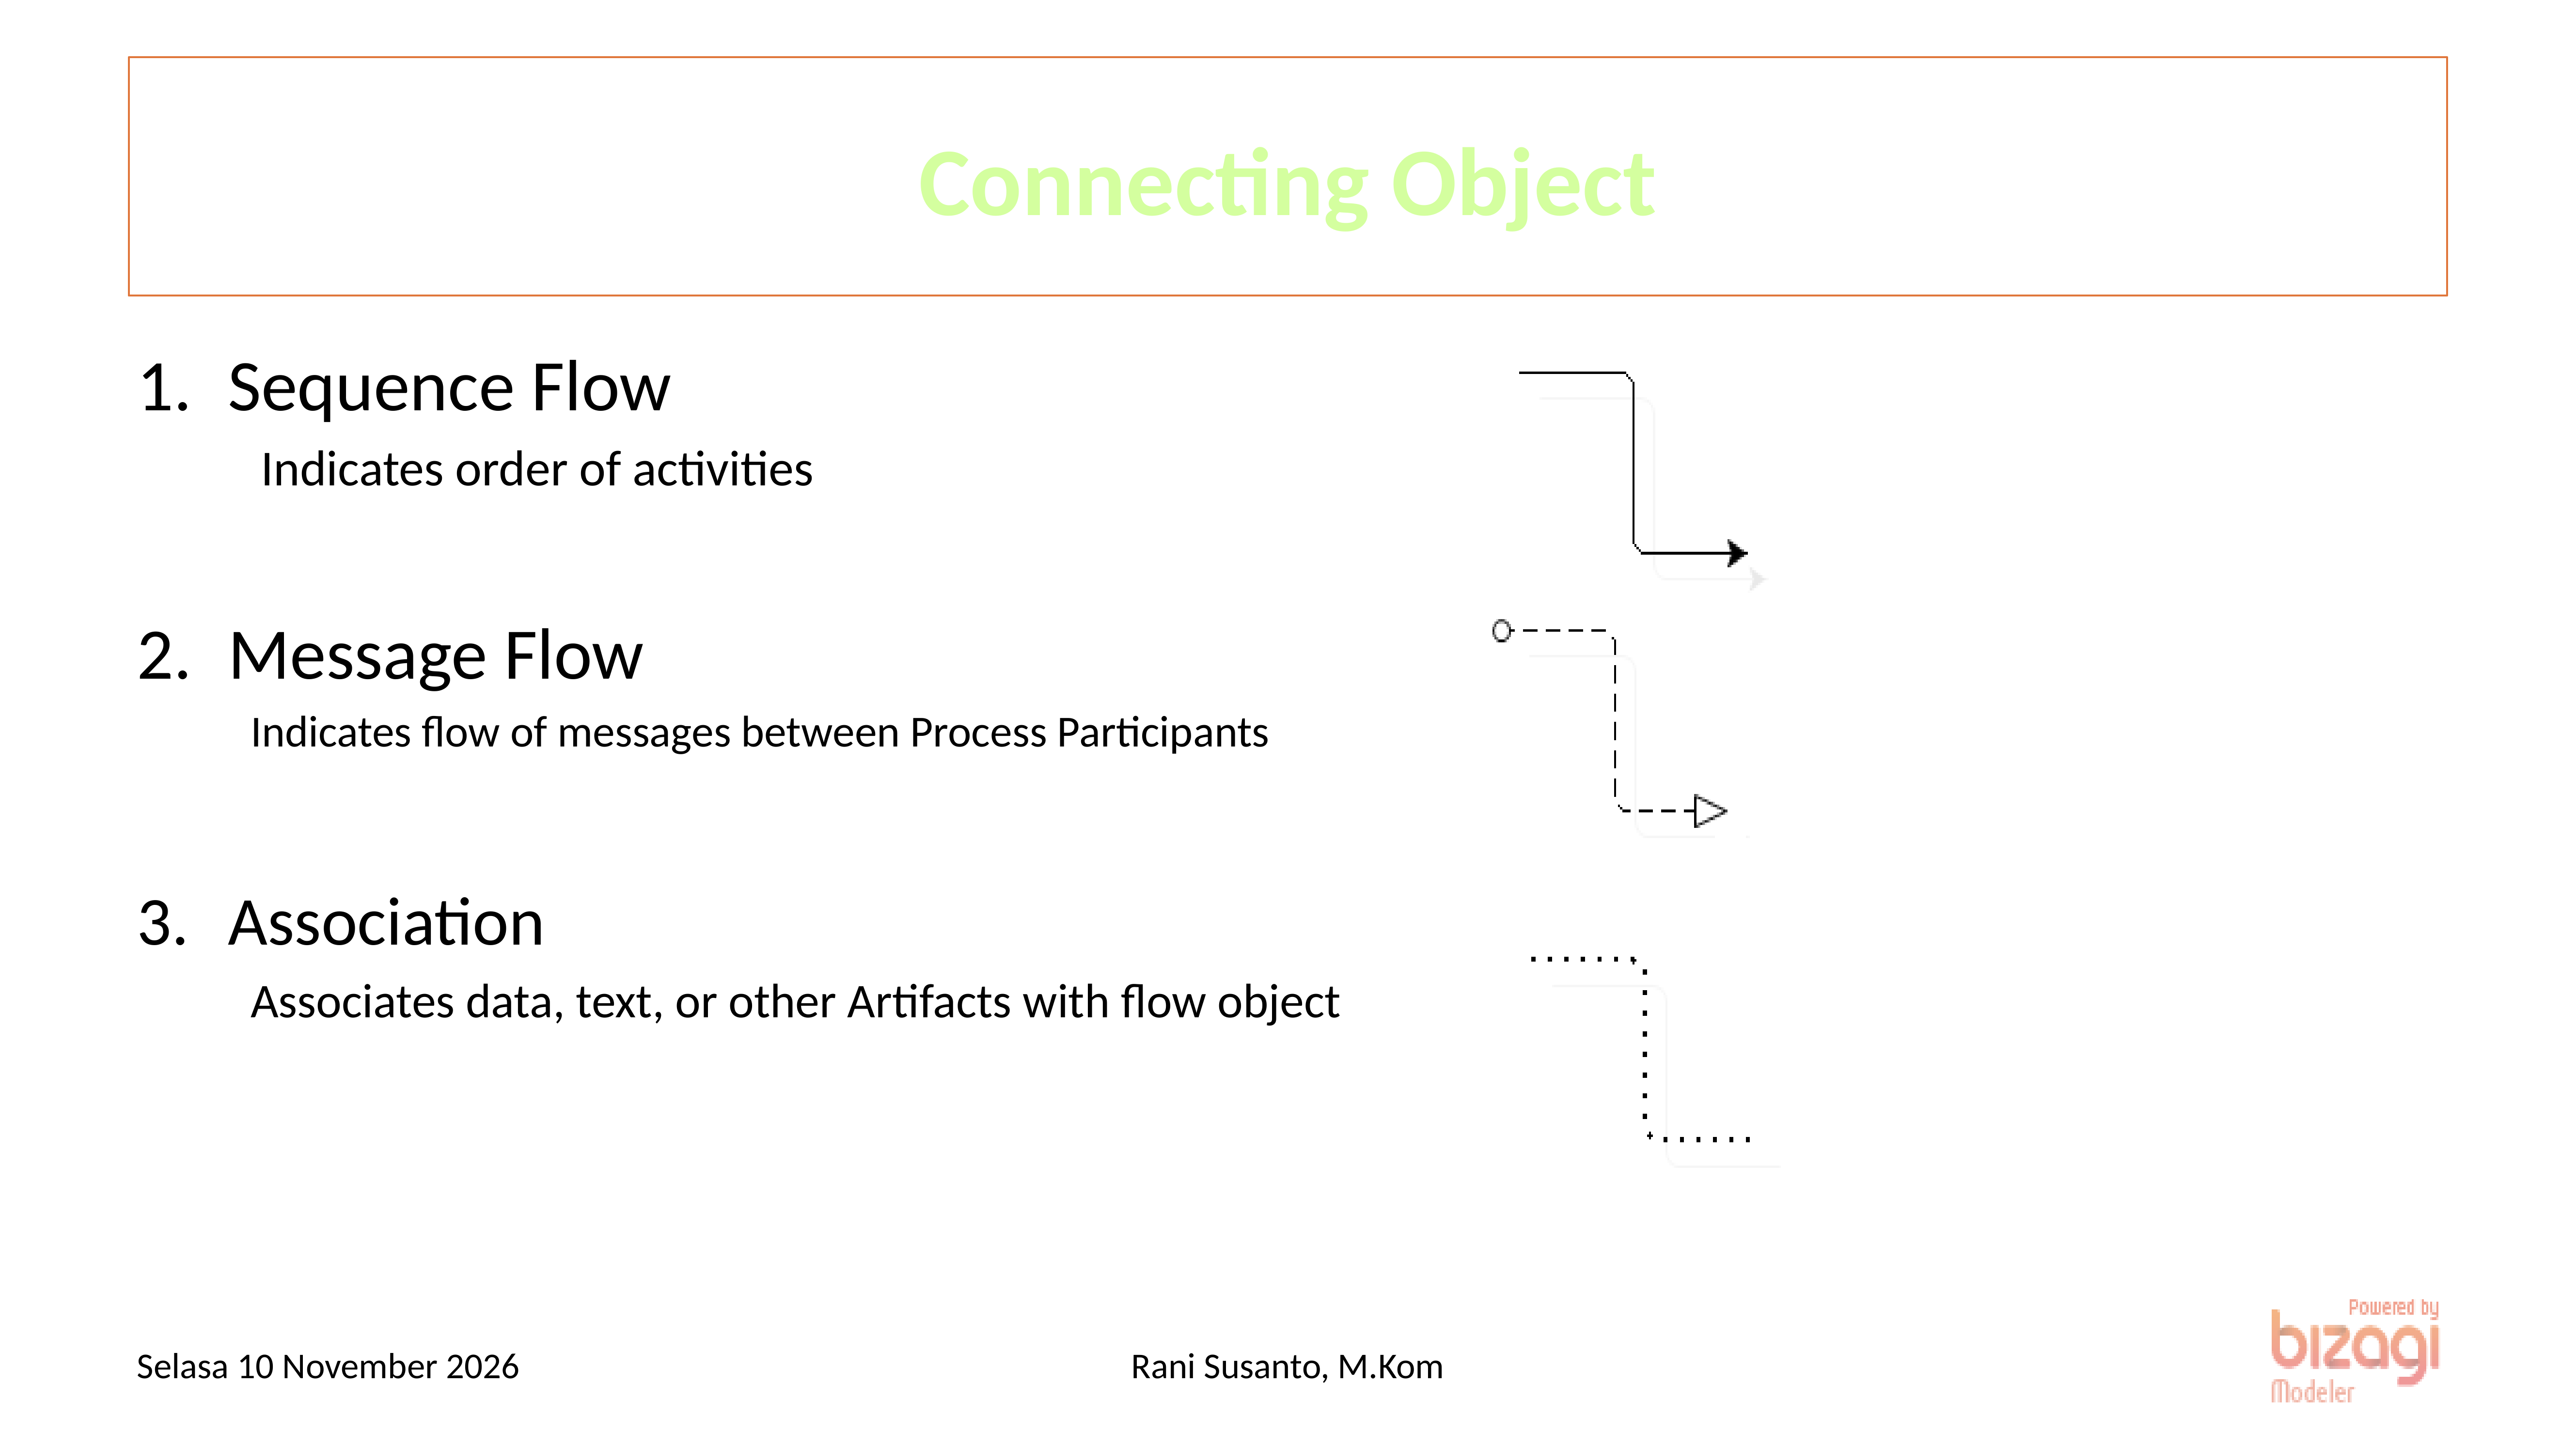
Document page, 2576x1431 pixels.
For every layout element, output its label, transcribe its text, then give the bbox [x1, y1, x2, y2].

list Sequence Flow Indicates order of activities Message Flow Indicates flow of messages between Process Participants Association Associates data, text, or other Artifacts with flow object [128, 334, 1456, 1278]
footer Rani Susanto, M.Kom [880, 1326, 1456, 1402]
title Connecting Object [128, 56, 2448, 296]
picture [1459, 320, 2490, 1431]
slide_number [128, 1326, 730, 1402]
